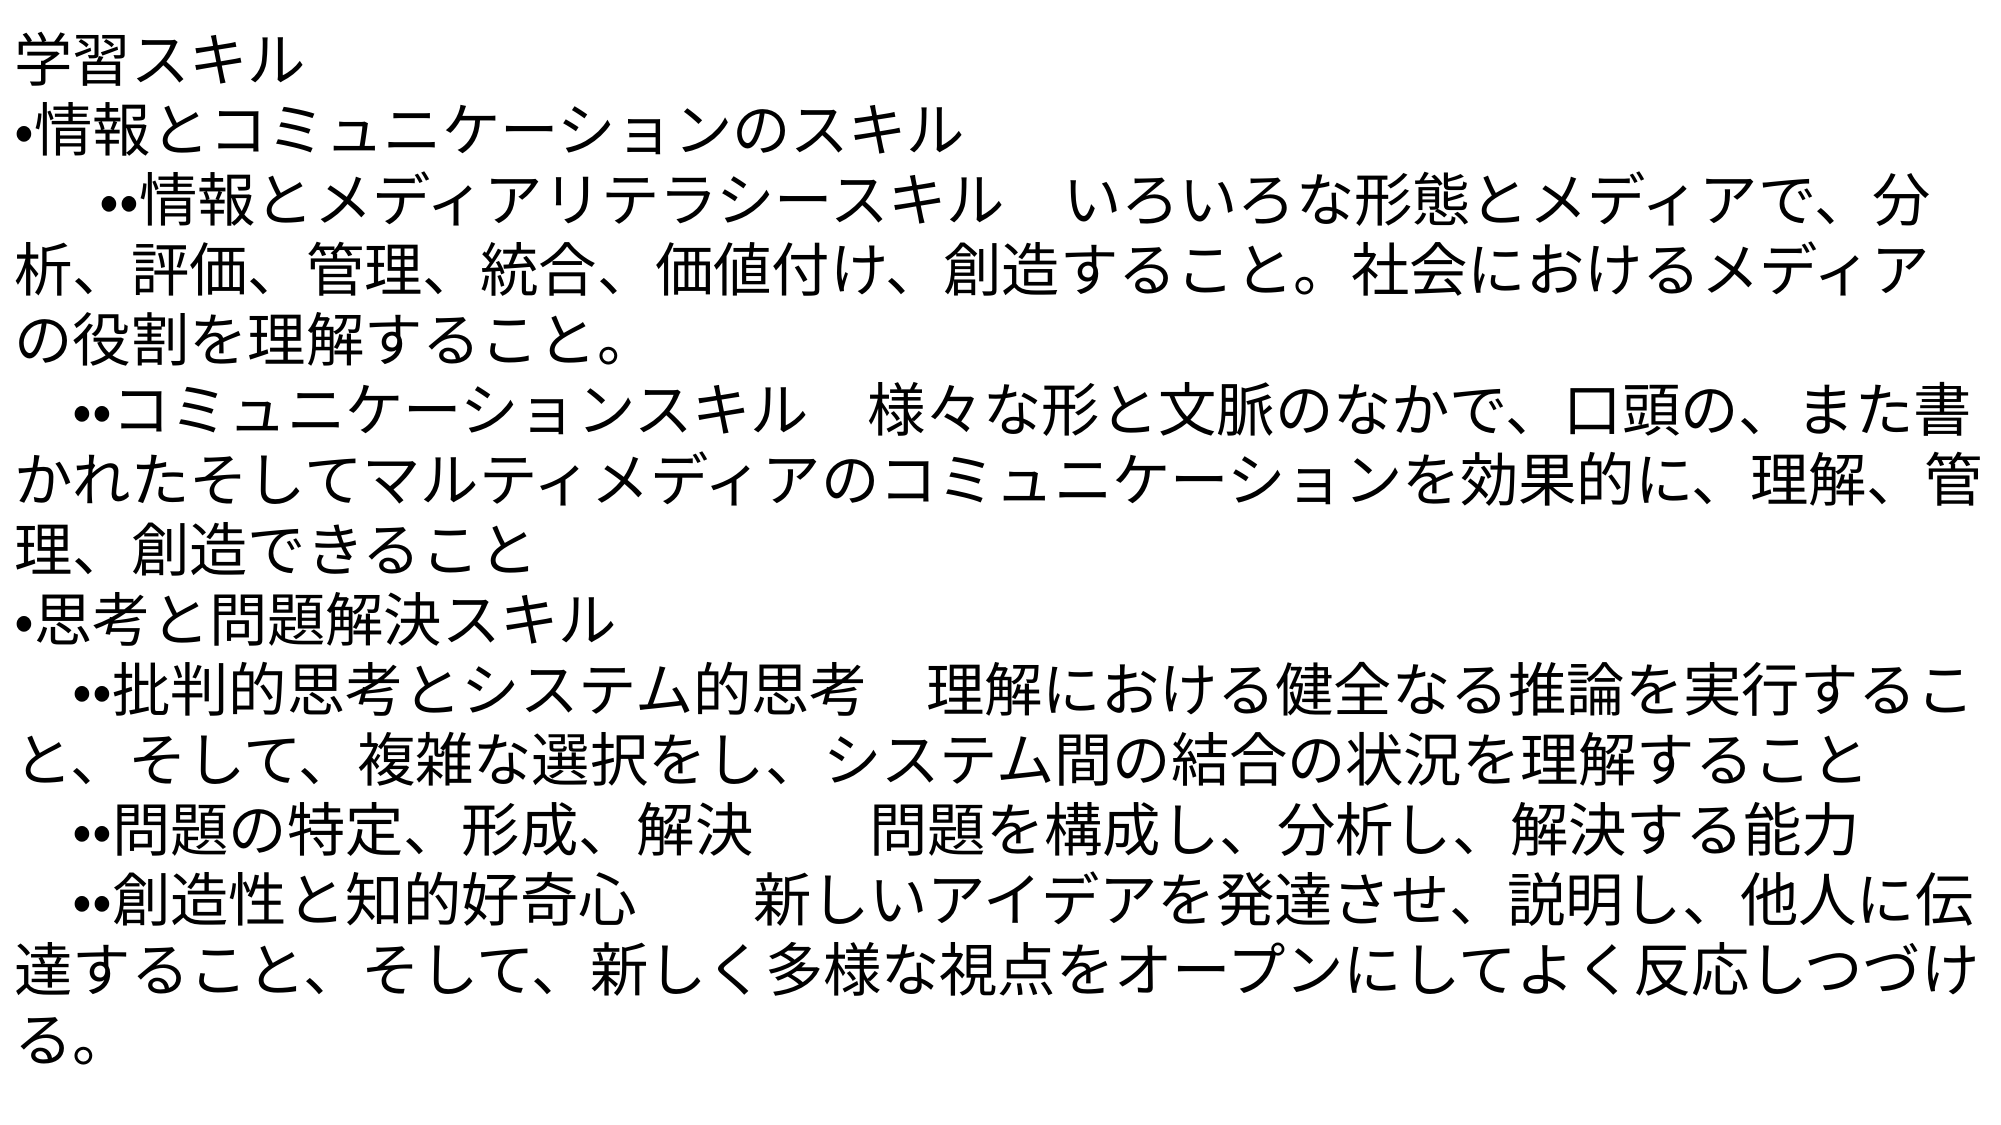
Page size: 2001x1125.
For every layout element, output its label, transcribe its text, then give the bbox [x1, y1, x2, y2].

text_box 学習スキル ・情報とコミュニケーションのスキル ・・情報とメディアリテラシースキル いろいろな形態とメディアで、分析、評価、管理、統合、価値付け、創造すること。社会におけるメディアの役割を理解すること。 ・・コミュニケーションスキル 様々な形と文脈のなかで、口頭の、また書かれたそしてマルティメディアのコミュニケーションを効果的に、理解、管理、創造できること ・思考と問題解決スキル ・・批判的思考とシステム的思考 理解における健全なる推論を実行すること、そして、複雑な選択をし、システム間の結合の状況を理解すること ・・問題の特定、形成、解決 問題を構成し、分析し、解決する能力 ・・創造性と知的好奇心 新しいアイデアを発達させ、説明し、他人に伝達すること、そして、新しく多様な視点をオープンにしてよく反応しつづける。 [0, 15, 2000, 1081]
